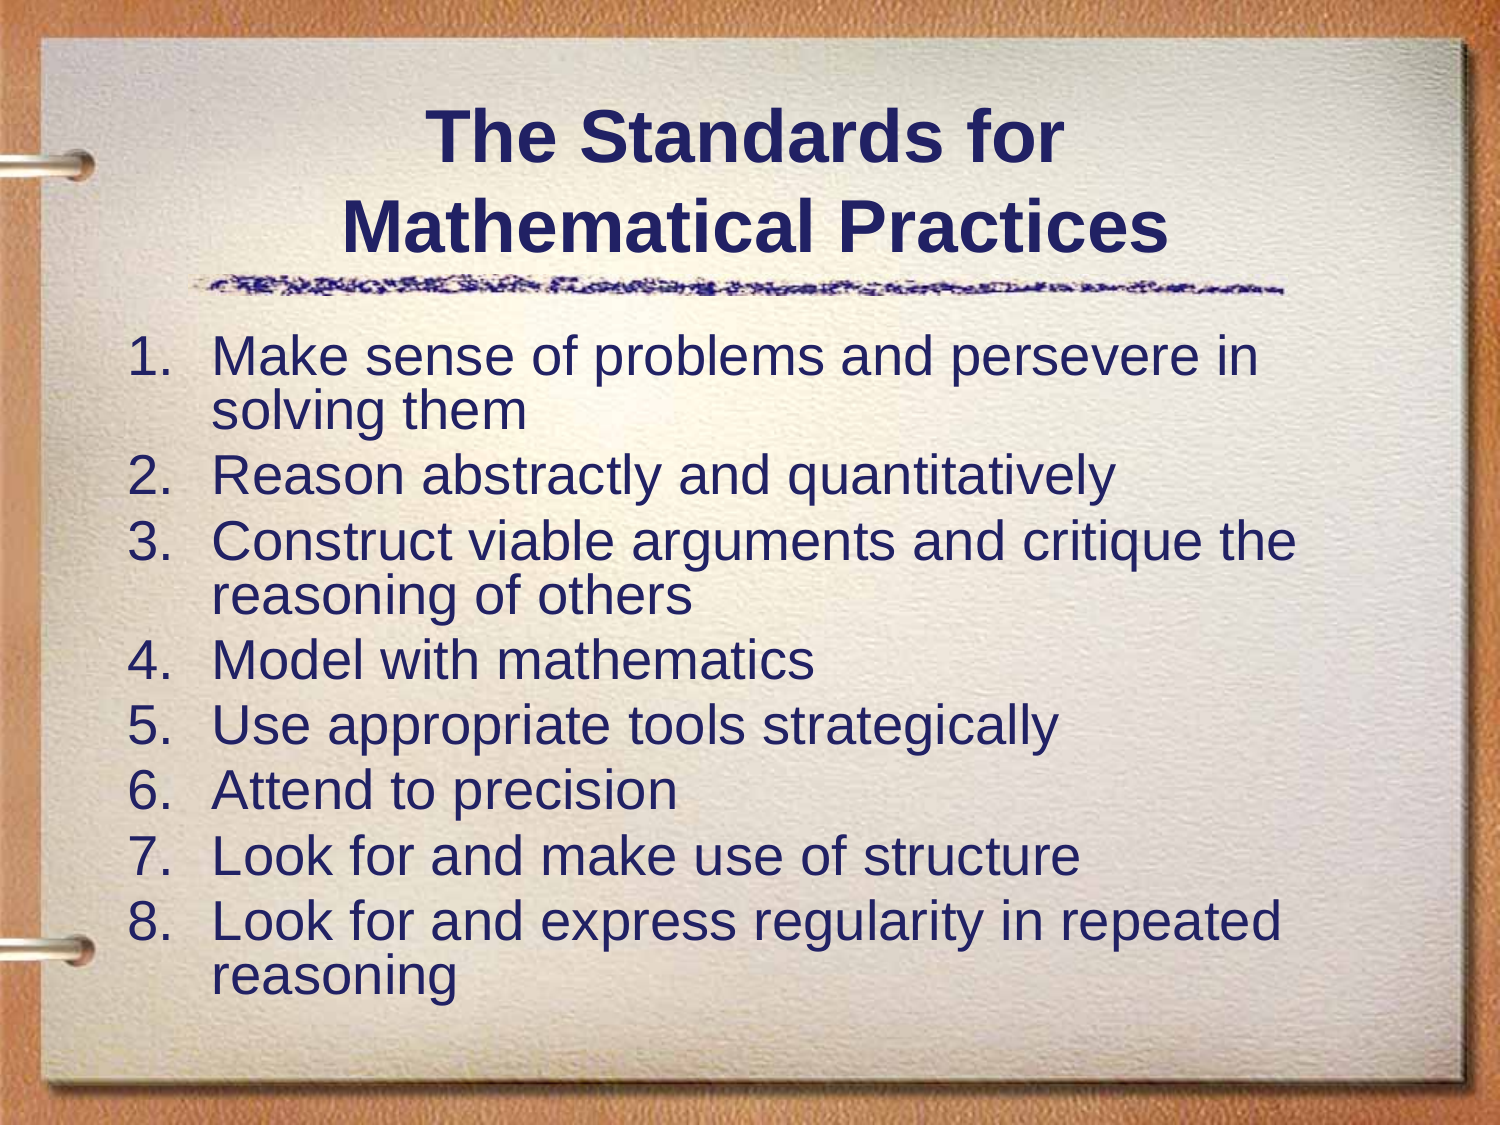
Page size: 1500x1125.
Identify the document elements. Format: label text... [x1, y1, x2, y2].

title The Standards for Mathematical Practices [87, 62, 1425, 275]
list Make sense of problems and persevere in solving them Reason abstractly and quantitatively Construct viable arguments and critique the reasoning of others Model with mathematics Use appropriate tools strategically Attend to precision Look for and make use of structure Look for and express regularity in repeated reasoning [112, 324, 1388, 1050]
picture [0, 0, 1500, 1125]
